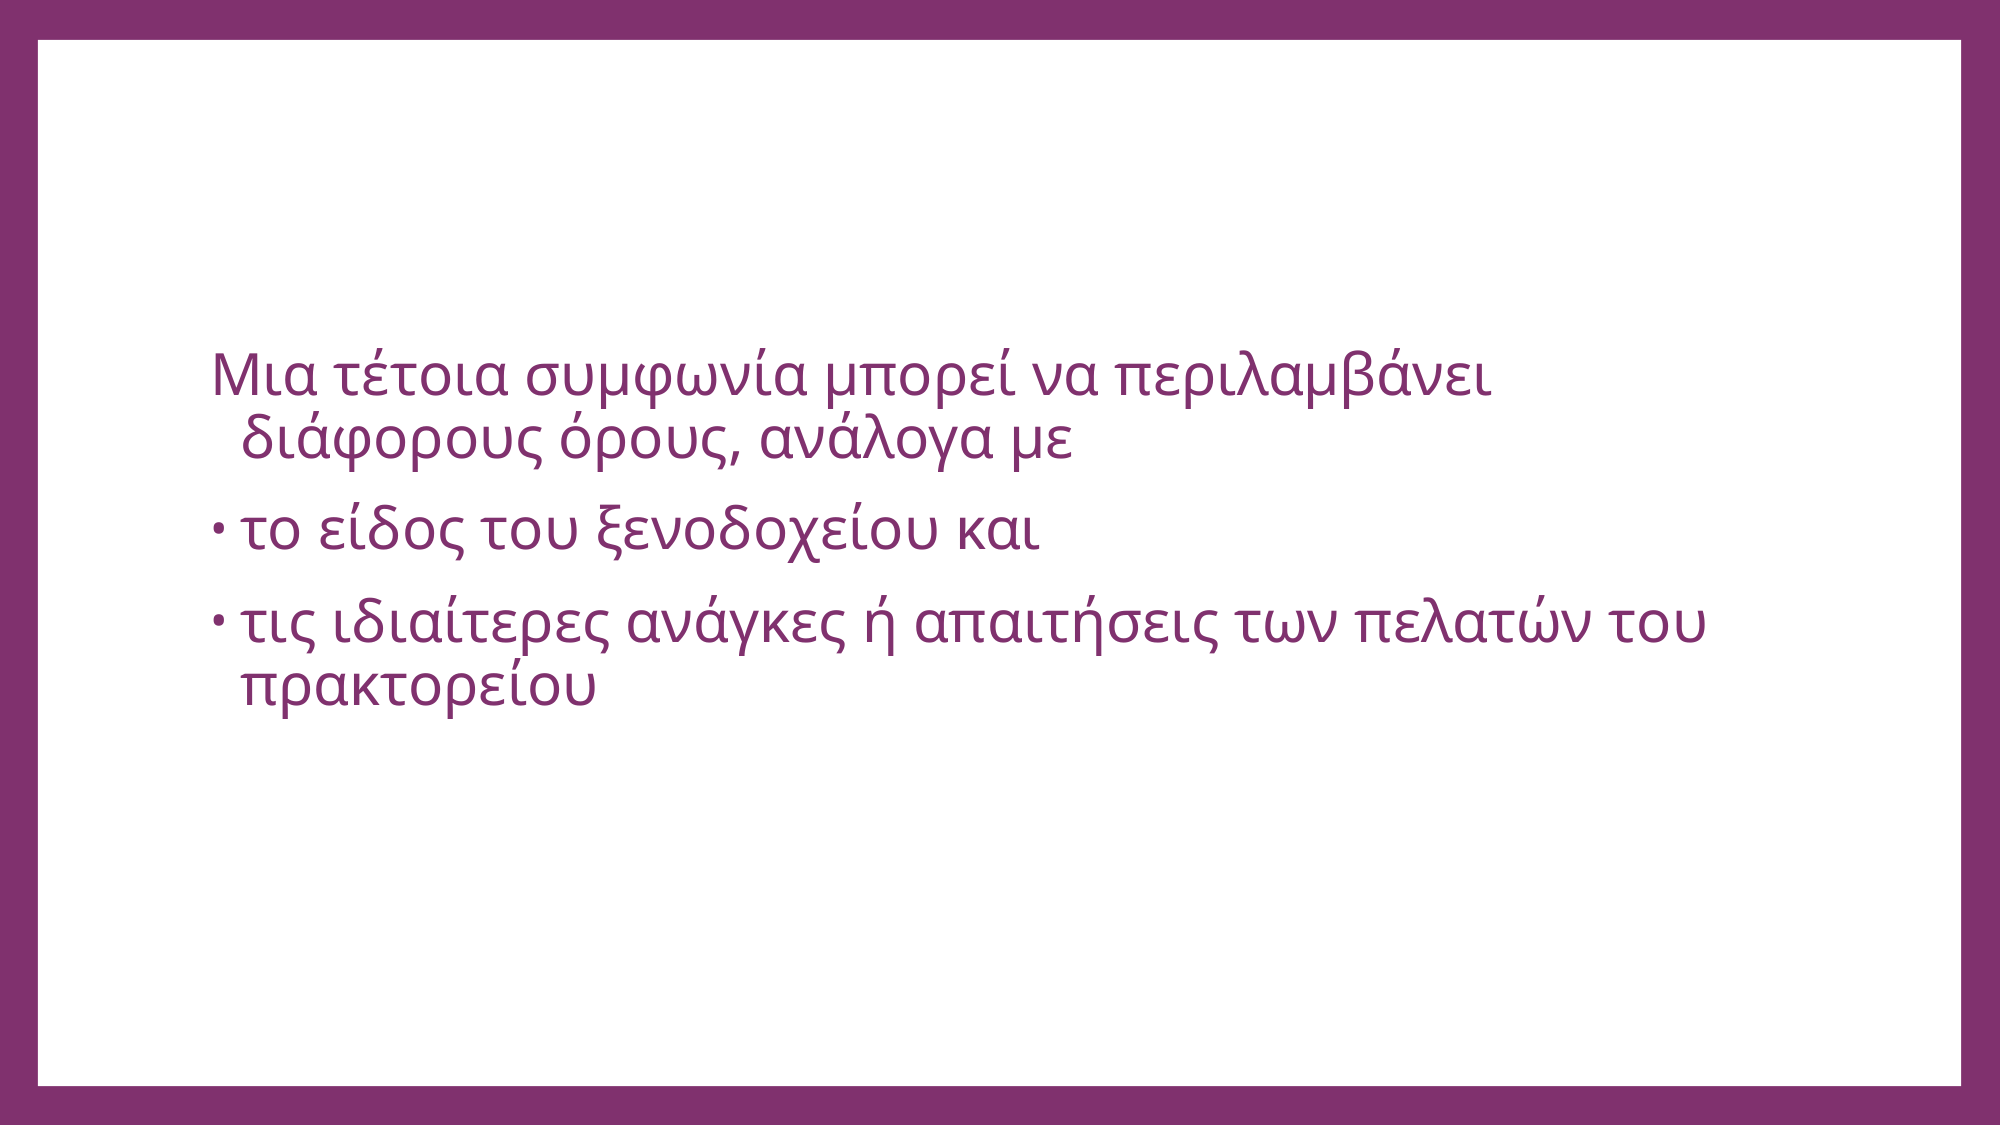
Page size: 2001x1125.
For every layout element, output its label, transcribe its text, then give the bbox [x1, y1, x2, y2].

list Μια τέτοια συμφωνία μπορεί να περιλαμβάνει διάφορους όρους, ανάλογα με το είδος του ξενοδοχείου και τις ιδιαίτερες ανάγκες ή απαιτήσεις των πελατών του πρακτορείου [187, 337, 1808, 1000]
